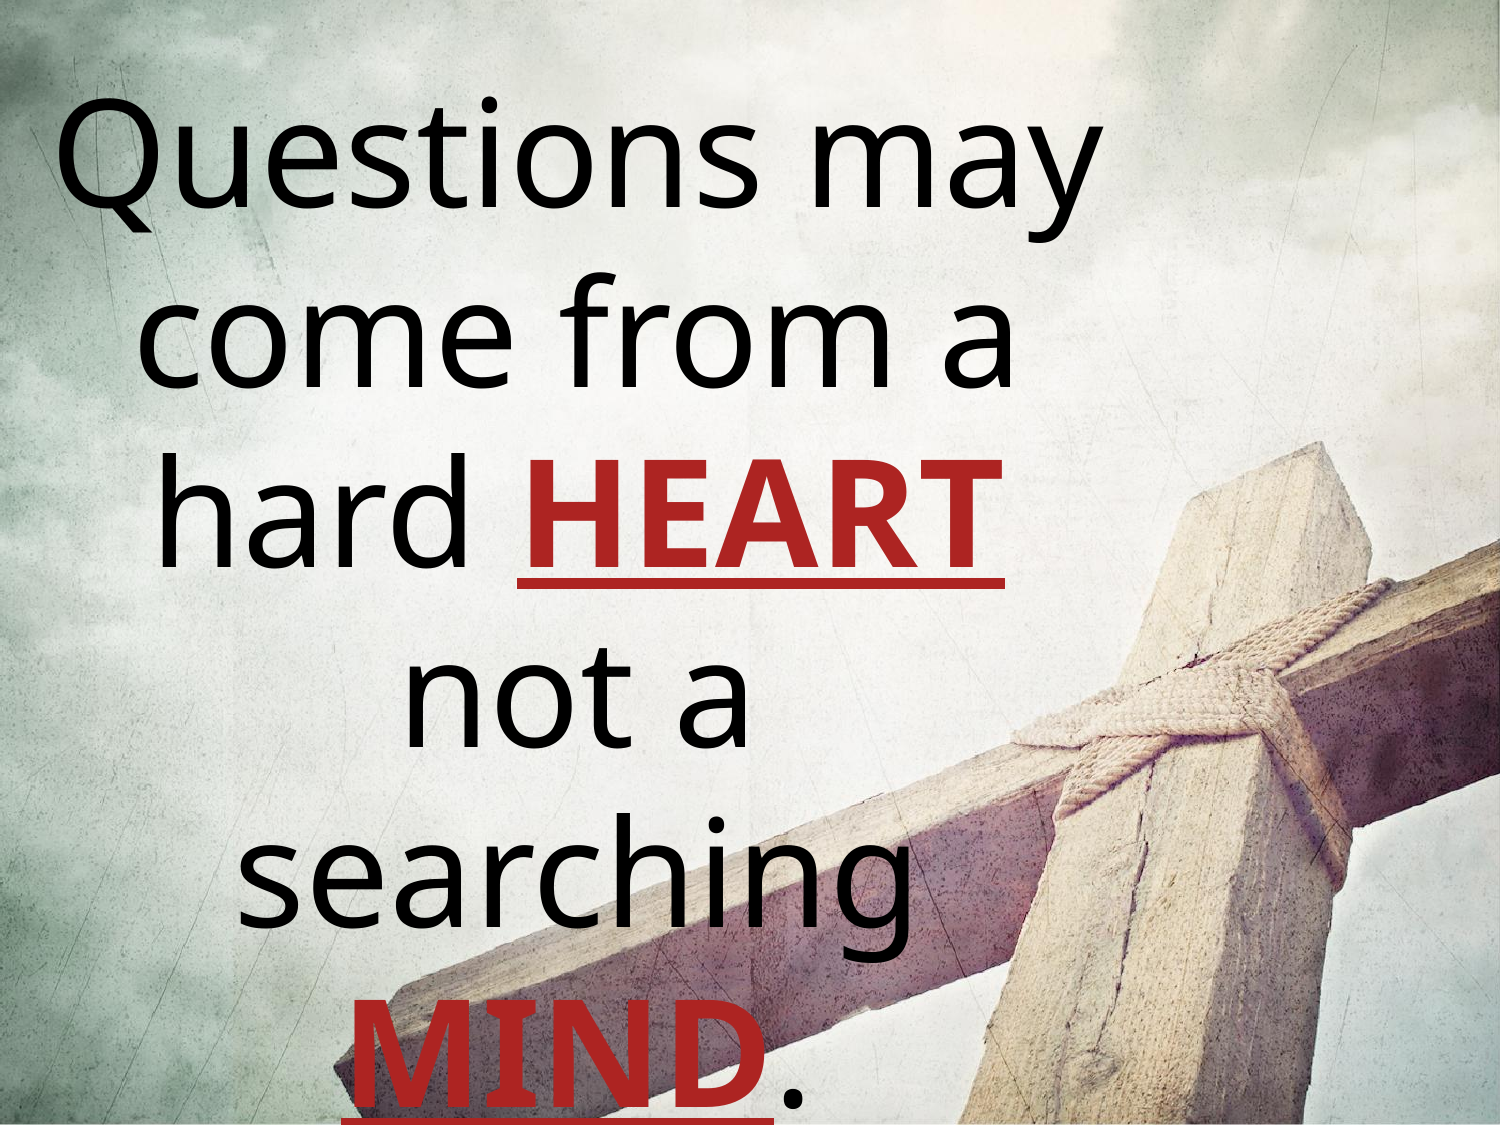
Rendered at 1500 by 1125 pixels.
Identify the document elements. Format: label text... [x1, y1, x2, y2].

picture [0, 0, 1500, 1125]
text_box Questions may come from a hard HEART not a searching MIND. [31, 49, 1125, 1125]
